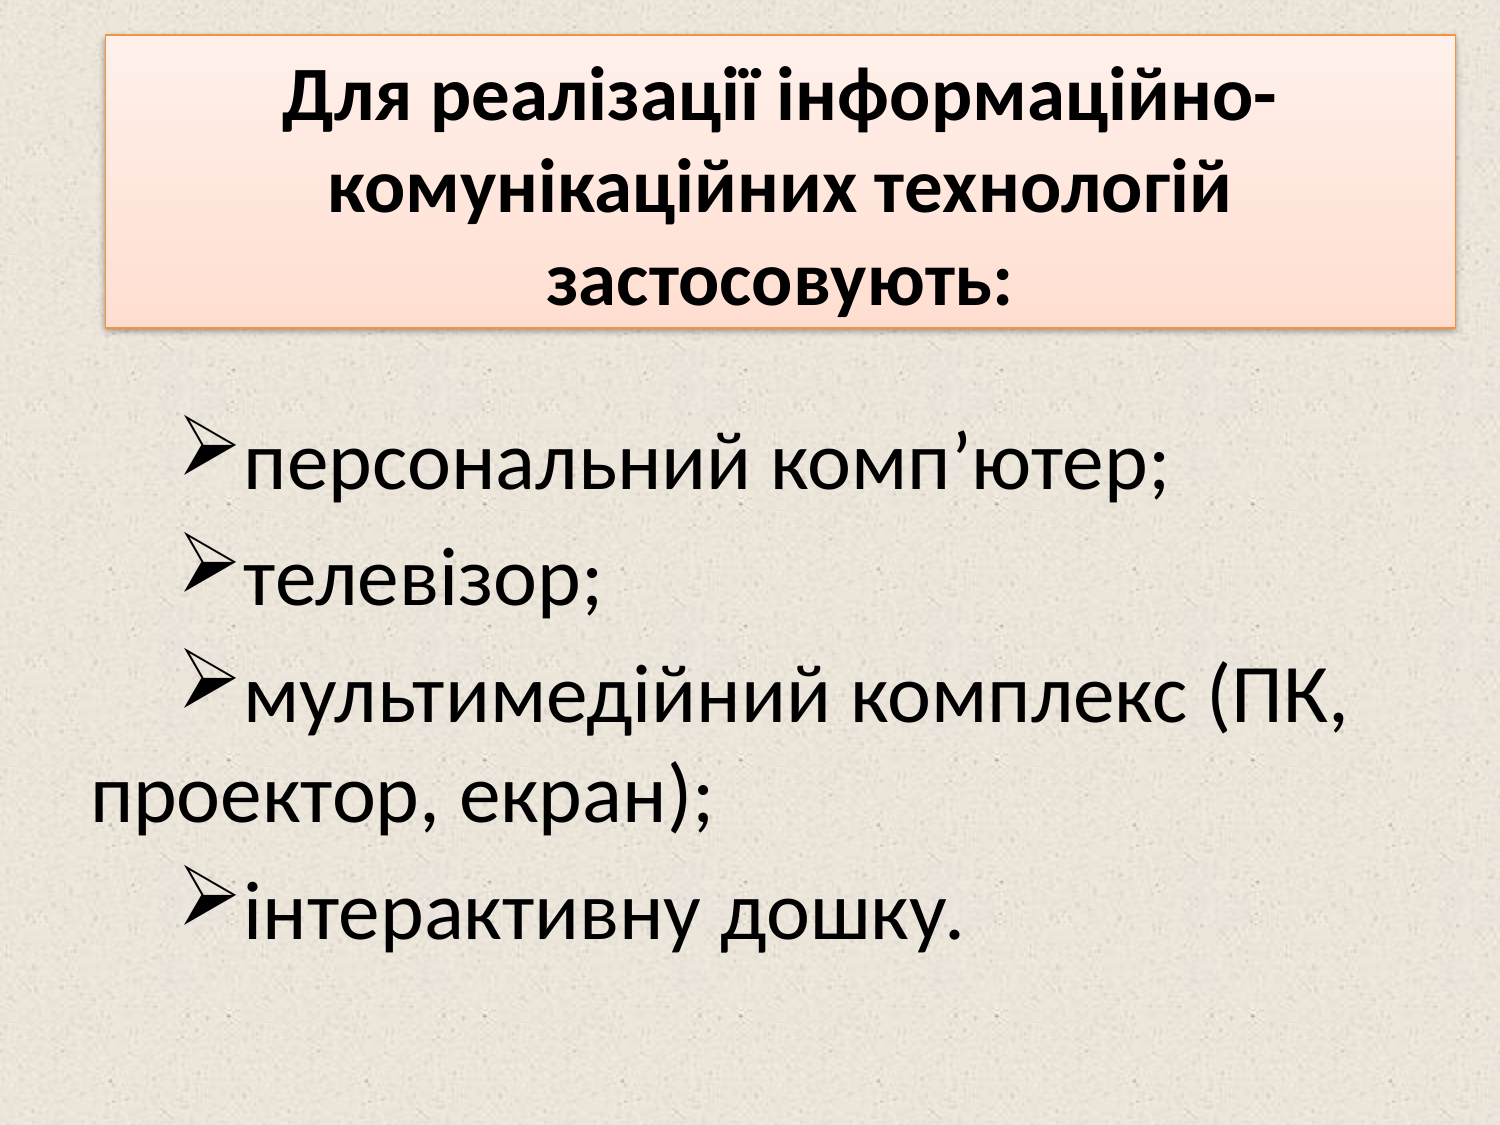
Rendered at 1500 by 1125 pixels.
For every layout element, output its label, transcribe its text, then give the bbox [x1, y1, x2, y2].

list персональний комп’ютер; телевізор; мультимедійний комплекс (ПК, проектор, екран); інтерактивну дошку. [75, 398, 1425, 1005]
title Для реалізації інформаційно-комунікаційних технологій застосовують: [105, 34, 1456, 329]
